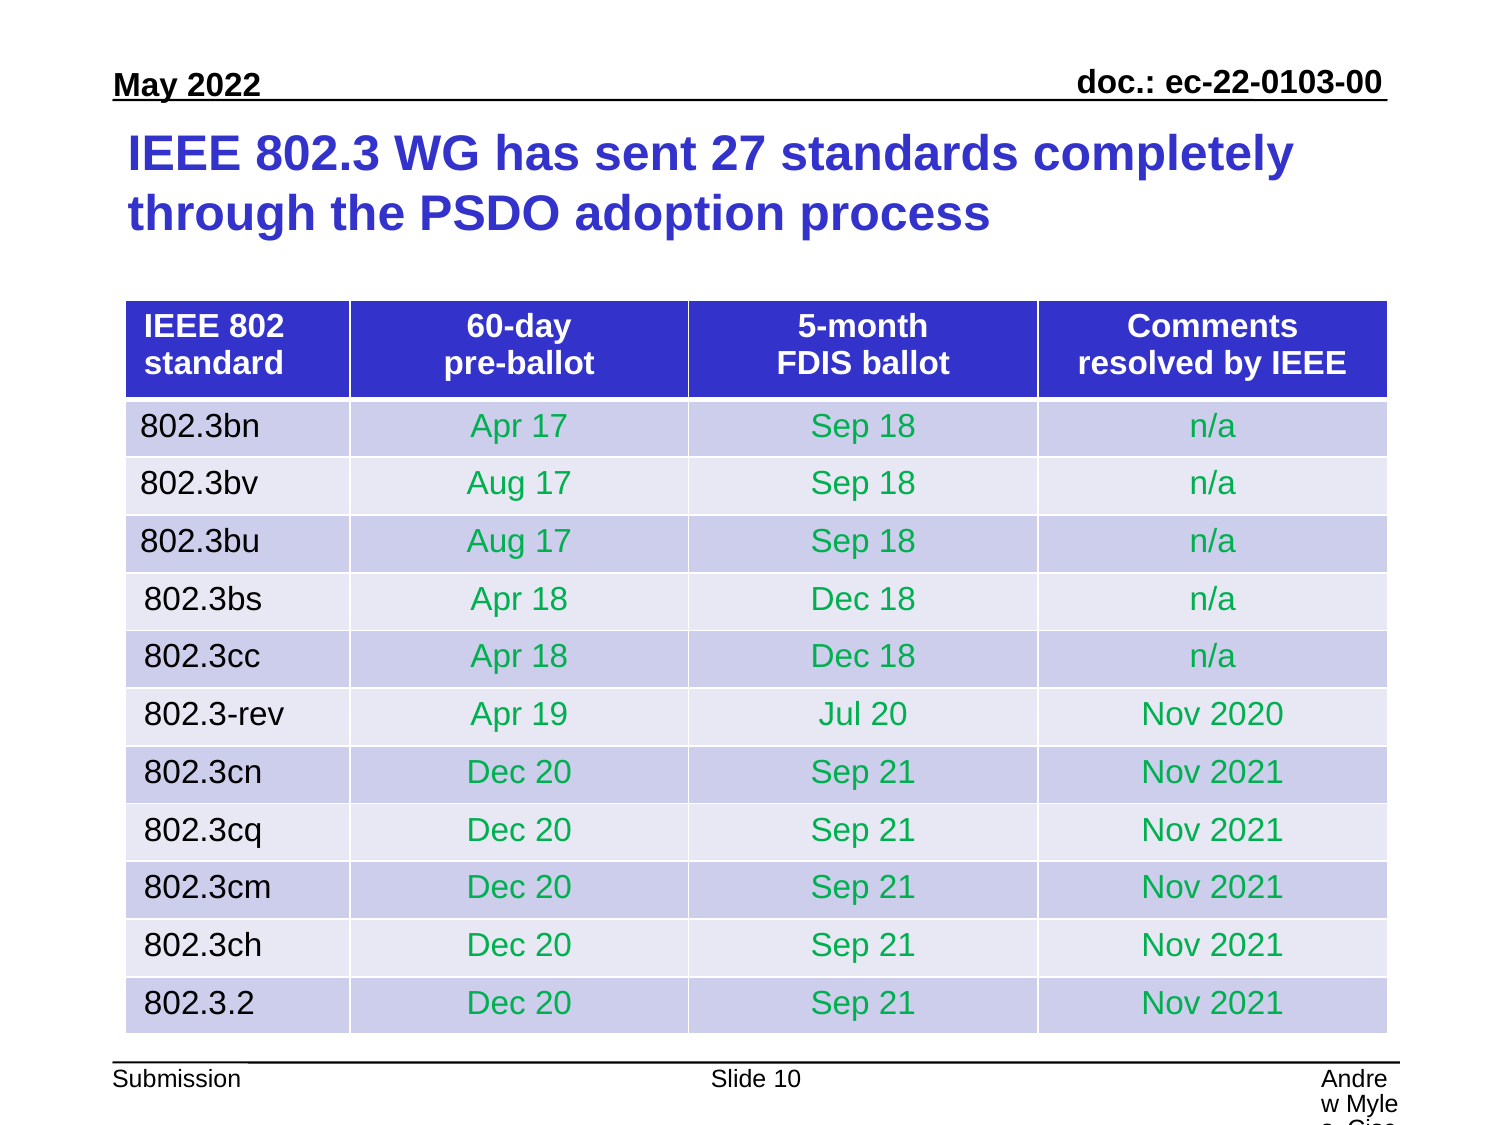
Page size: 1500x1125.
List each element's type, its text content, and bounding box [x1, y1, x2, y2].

table_cell 802.3cc [126, 631, 349, 687]
slide_number Slide 10 [709, 1061, 803, 1093]
table_cell n/a [1039, 631, 1387, 687]
table_cell Aug 17 [351, 516, 688, 572]
table_cell Sep 21 [689, 978, 1037, 1033]
table_cell Apr 17 [351, 402, 688, 456]
table_cell 802.3cq [126, 804, 349, 860]
table_cell Apr 18 [351, 631, 688, 687]
table_cell n/a [1039, 516, 1387, 572]
table_cell Dec 20 [351, 862, 688, 918]
table_cell 802.3cm [126, 862, 349, 918]
table_cell 802.3bn [126, 402, 349, 456]
table_cell n/a [1039, 458, 1387, 514]
table_header Comments resolved by IEEE [1039, 301, 1387, 397]
table_cell 802.3bu [126, 516, 349, 572]
table_cell Dec 20 [351, 804, 688, 860]
table_cell Sep 21 [689, 747, 1037, 803]
table_cell Nov 2021 [1039, 978, 1387, 1033]
table_cell 802.3-rev [126, 689, 349, 745]
table_cell 802.3ch [126, 920, 349, 976]
table_cell n/a [1039, 574, 1387, 630]
table_cell n/a [1039, 402, 1387, 456]
table_cell Dec 18 [689, 574, 1037, 630]
table_cell Aug 17 [351, 458, 688, 514]
table_cell Sep 21 [689, 920, 1037, 976]
table_cell Apr 19 [351, 689, 688, 745]
table_cell Dec 20 [351, 920, 688, 976]
table_cell 802.3bv [126, 458, 349, 514]
table_cell Jul 20 [689, 689, 1037, 745]
table_cell Dec 18 [689, 631, 1037, 687]
table_header 5-month FDIS ballot [689, 301, 1037, 397]
table_cell 802.3.2 [126, 978, 349, 1033]
table_cell Sep 18 [689, 458, 1037, 514]
table_cell Nov 2021 [1039, 747, 1387, 803]
footer Andrew Myles, Cisco [1320, 1061, 1402, 1093]
table_header 60-day pre-ballot [351, 301, 688, 397]
table_cell Nov 2020 [1039, 689, 1387, 745]
table_cell Sep 18 [689, 516, 1037, 572]
table_cell Dec 20 [351, 978, 688, 1033]
title IEEE 802.3 WG has sent 27 standards completely through the PSDO adoption process [112, 112, 1388, 288]
table_cell Sep 21 [689, 804, 1037, 860]
table_cell Nov 2021 [1039, 920, 1387, 976]
table_cell Nov 2021 [1039, 804, 1387, 860]
table_cell Apr 18 [351, 574, 688, 630]
table_cell 802.3cn [126, 747, 349, 803]
table_cell Sep 21 [689, 862, 1037, 918]
table_cell Nov 2021 [1039, 862, 1387, 918]
table_header IEEE 802 standard [126, 301, 349, 397]
table_cell 802.3bs [126, 574, 349, 630]
table_cell Sep 18 [689, 402, 1037, 456]
table_cell Dec 20 [351, 747, 688, 803]
